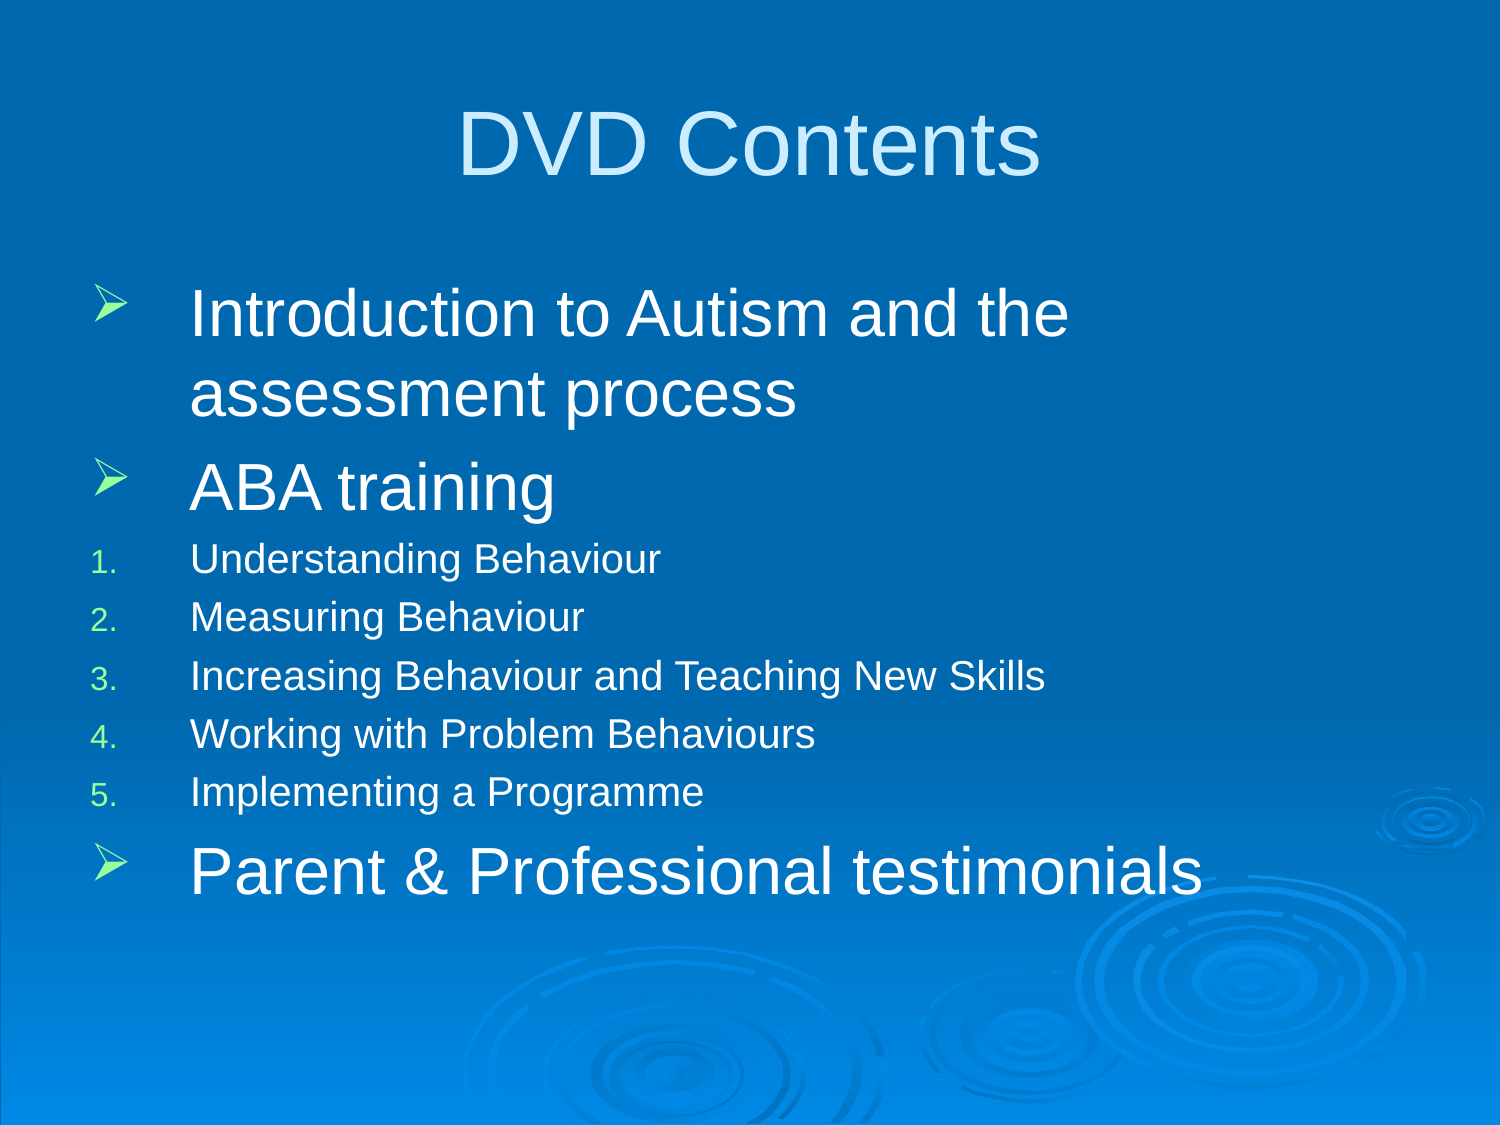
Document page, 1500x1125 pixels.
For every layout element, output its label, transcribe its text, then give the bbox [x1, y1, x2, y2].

list Introduction to Autism and the assessment process ABA training Understanding Behaviour Measuring Behaviour Increasing Behaviour and Teaching New Skills Working with Problem Behaviours Implementing a Programme Parent & Professional testimonials [74, 262, 1426, 1006]
title DVD Contents [74, 45, 1426, 233]
